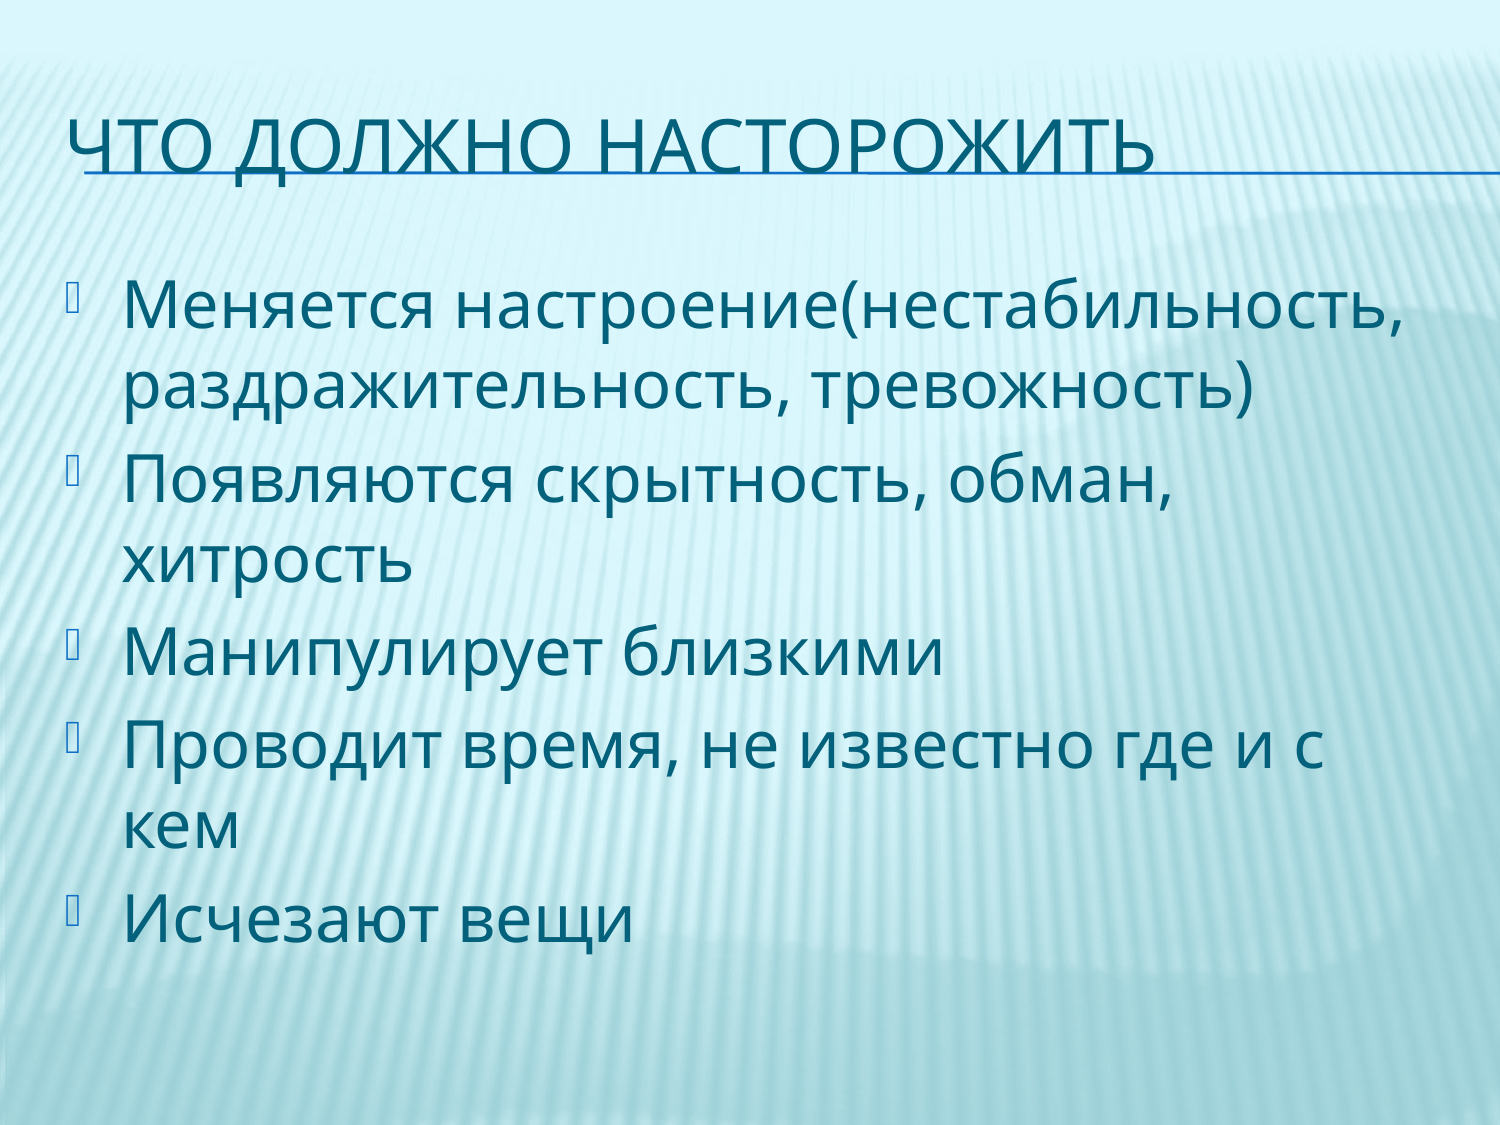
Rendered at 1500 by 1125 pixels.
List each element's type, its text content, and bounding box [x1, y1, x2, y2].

list Меняется настроение(нестабильность, раздражительность, тревожность) Появляются скрытность, обман, хитрость Манипулирует близкими Проводит время, не известно где и с кем Исчезают вещи [50, 254, 1475, 998]
title Что должно насторожить [50, 75, 1475, 213]
